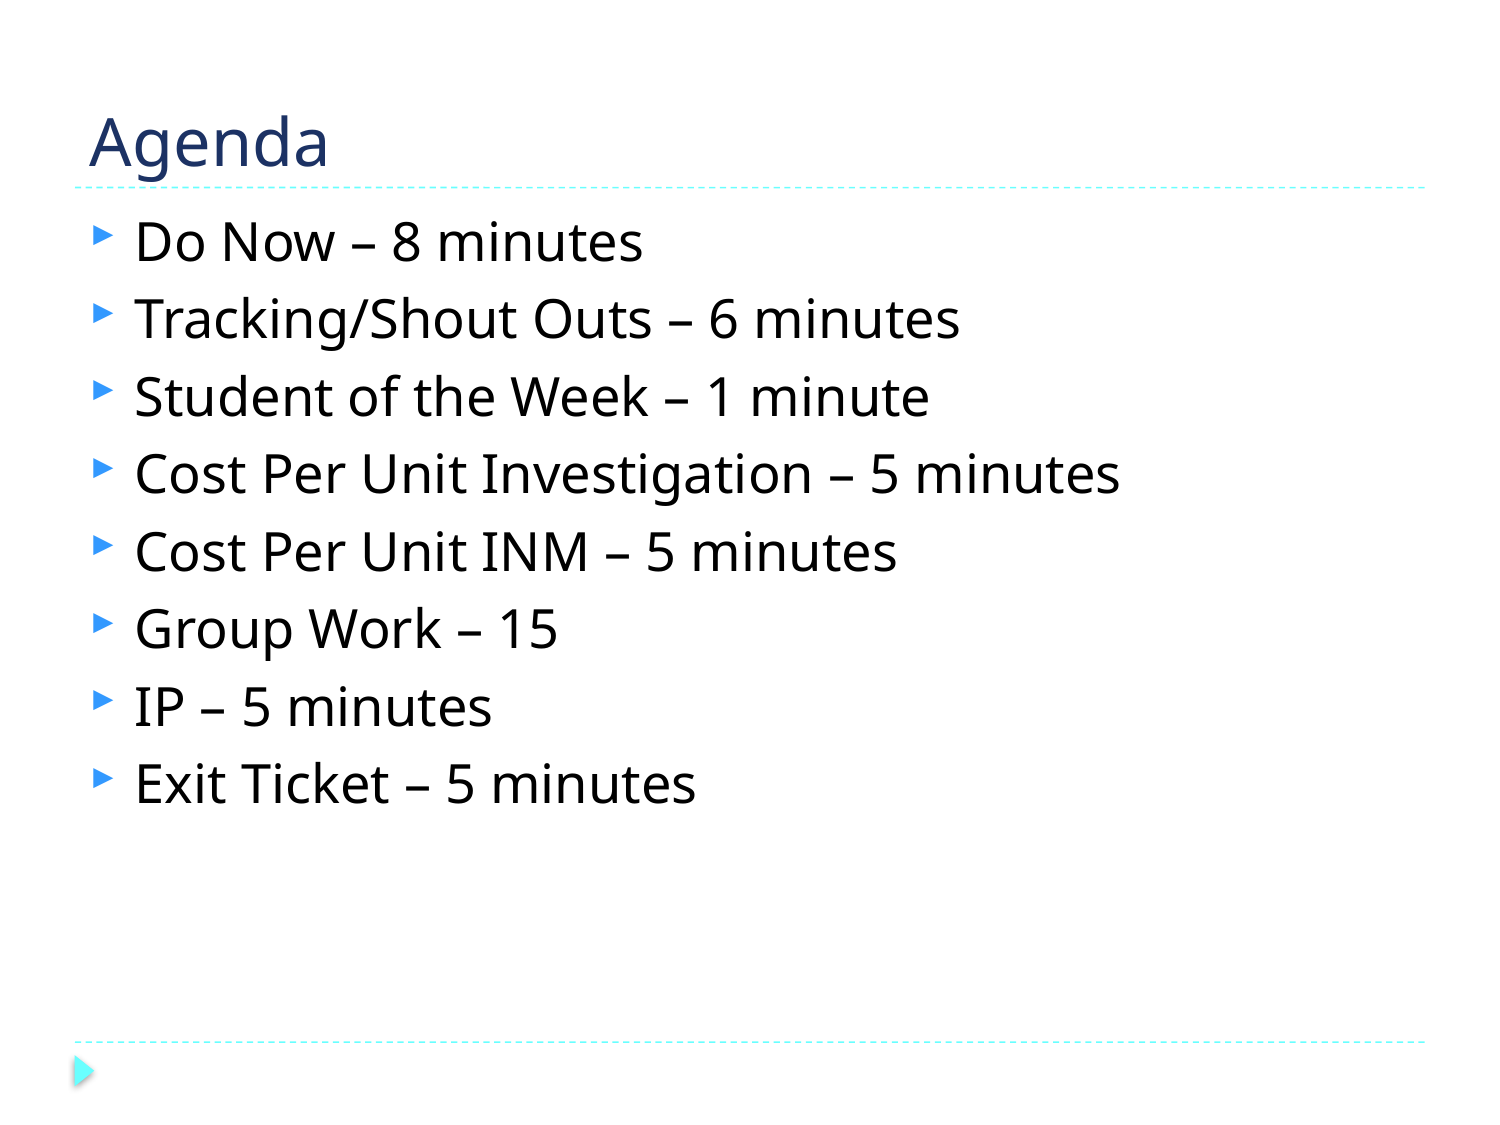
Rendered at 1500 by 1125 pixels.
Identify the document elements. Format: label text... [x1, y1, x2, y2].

title Agenda [75, 24, 1425, 188]
list Do Now – 8 minutes Tracking/Shout Outs – 6 minutes Student of the Week – 1 minute Cost Per Unit Investigation – 5 minutes Cost Per Unit INM – 5 minutes Group Work – 15 IP – 5 minutes Exit Ticket – 5 minutes [75, 200, 1425, 1010]
